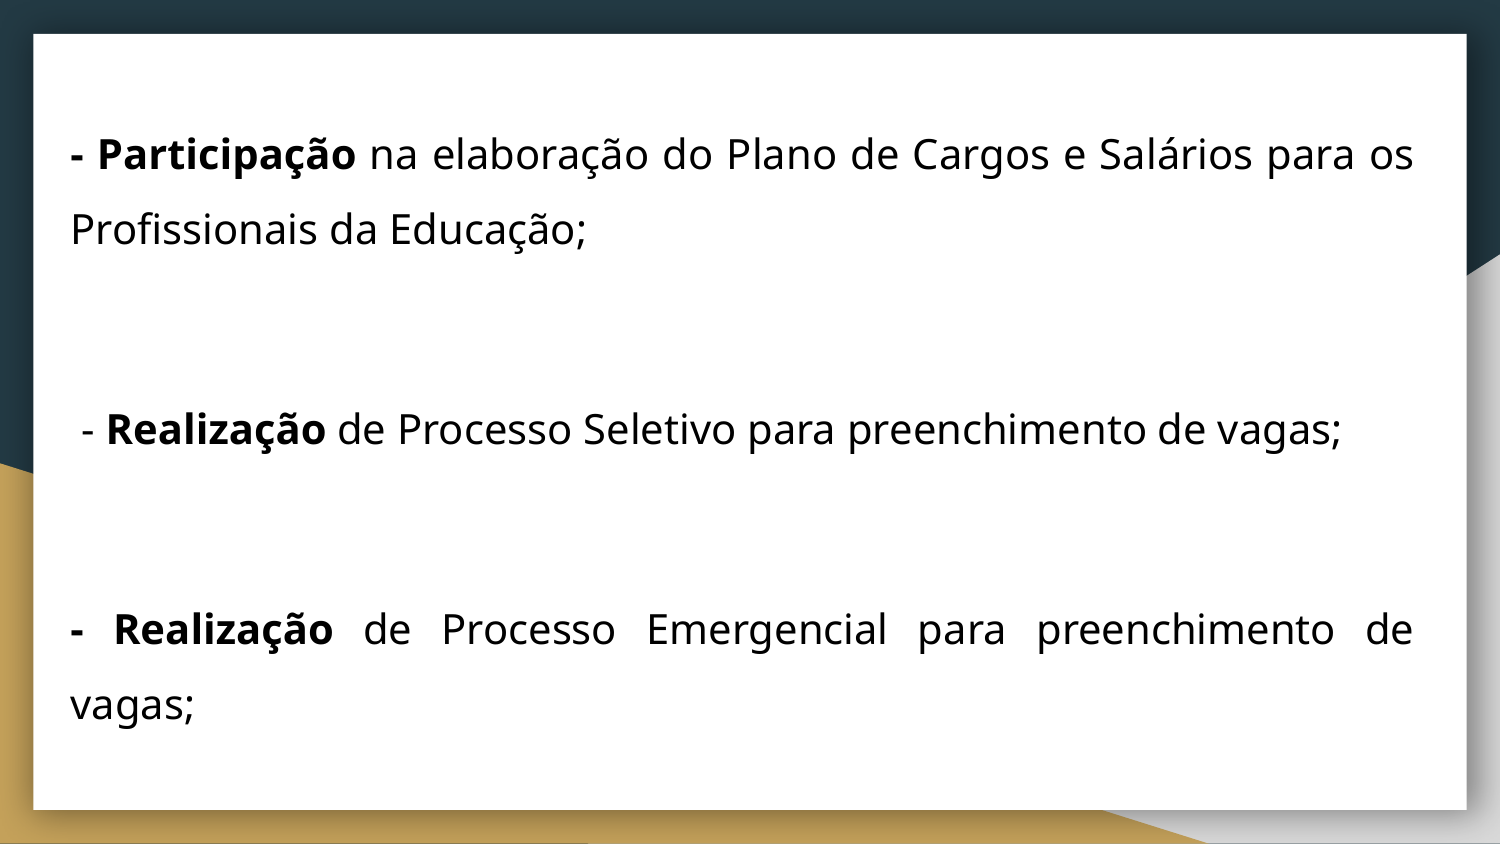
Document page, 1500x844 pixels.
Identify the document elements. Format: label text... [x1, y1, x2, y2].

list - Participação na elaboração do Plano de Cargos e Salários para os Profissionais da Educação; - Realização de Processo Seletivo para preenchimento de vagas; - Realização de Processo Emergencial para preenchimento de vagas; [55, 87, 1430, 719]
